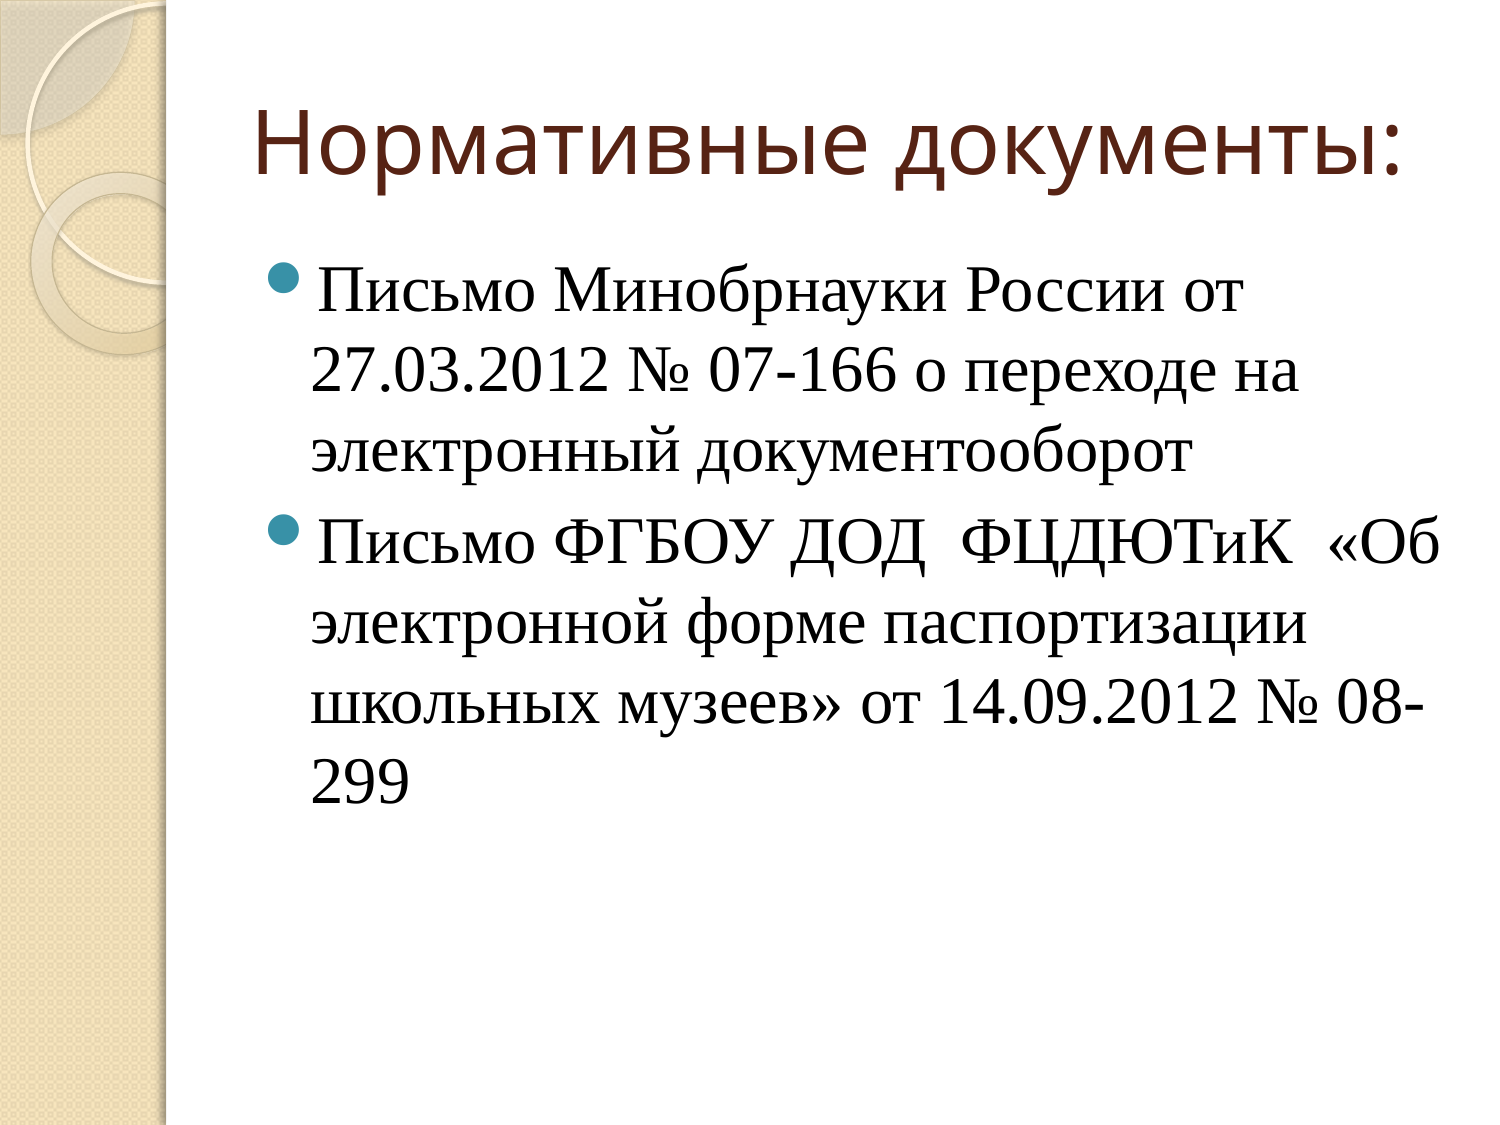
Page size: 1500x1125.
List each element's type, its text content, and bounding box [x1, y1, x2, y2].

title Нормативные документы: [235, 45, 1466, 233]
list Письмо Минобрнауки России от 27.03.2012 № 07-166 о переходе на электронный документооборот Письмо ФГБОУ ДОД ФЦДЮТиК «Об электронной форме паспортизации школьных музеев» от 14.09.2012 № 08-299 [235, 237, 1466, 1025]
